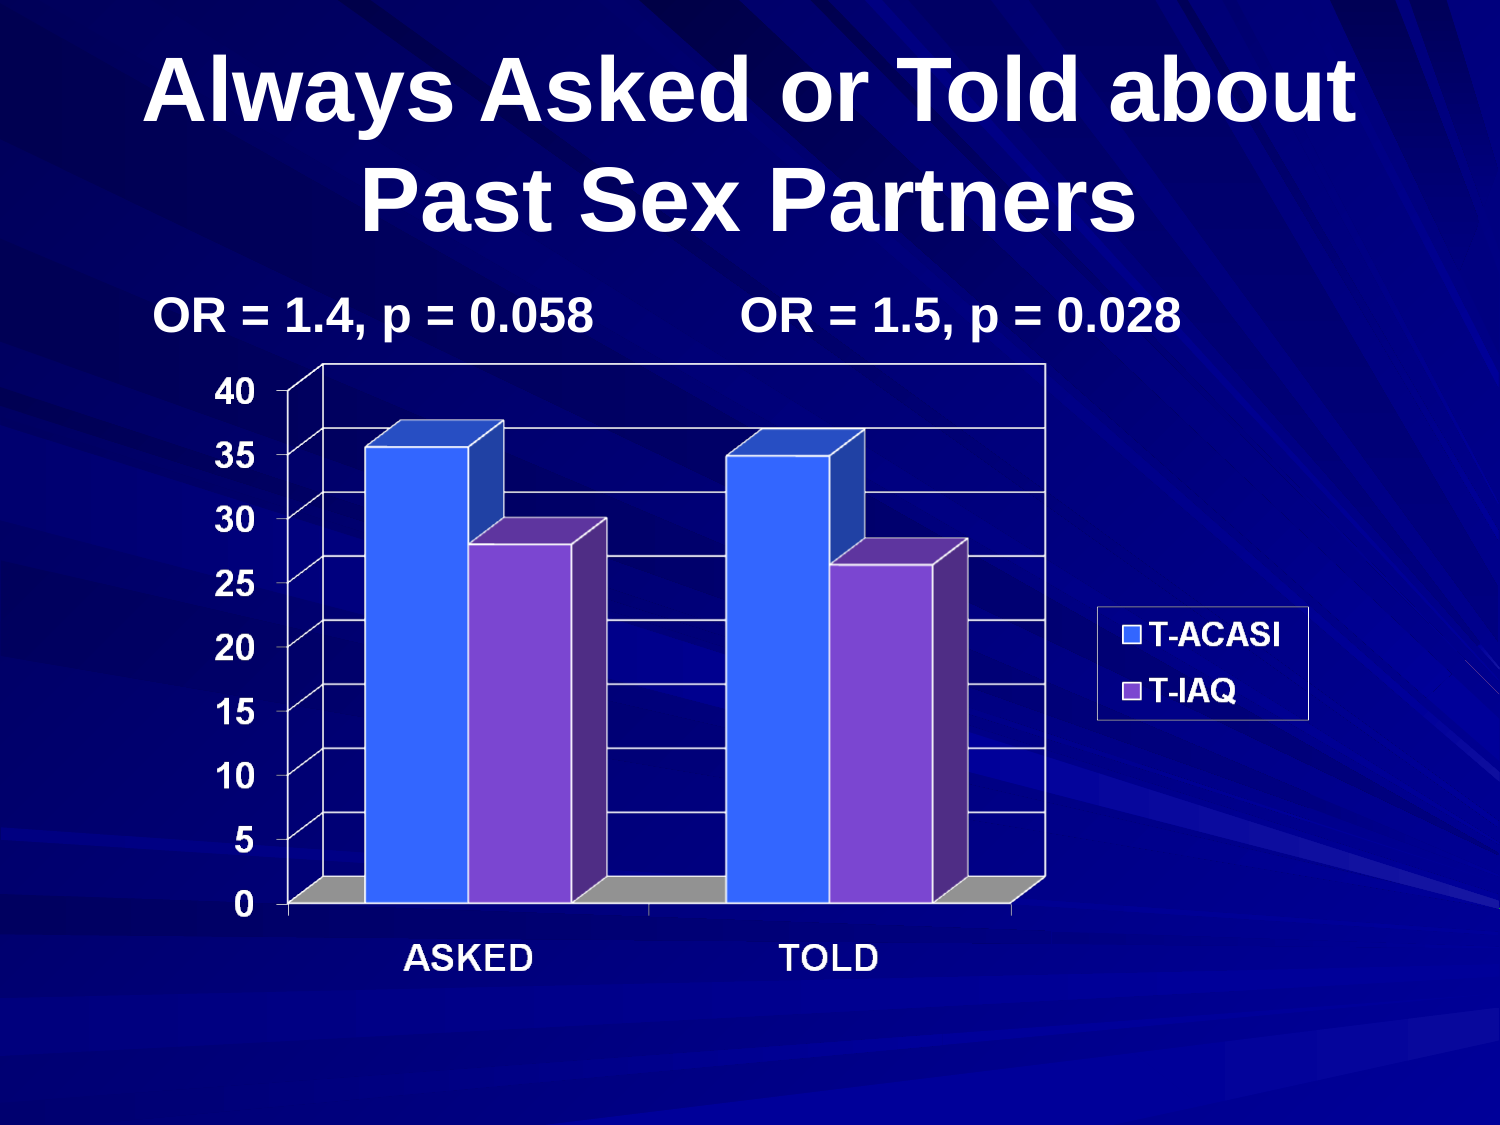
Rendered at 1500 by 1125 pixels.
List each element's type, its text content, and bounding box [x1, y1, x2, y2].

text_box OR = 1.4, p = 0.058 [137, 274, 650, 350]
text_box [162, 324, 1313, 1001]
text_box OR = 1.5, p = 0.028 [724, 274, 1197, 323]
title Always Asked or Told about Past Sex Partners [74, 45, 1426, 234]
